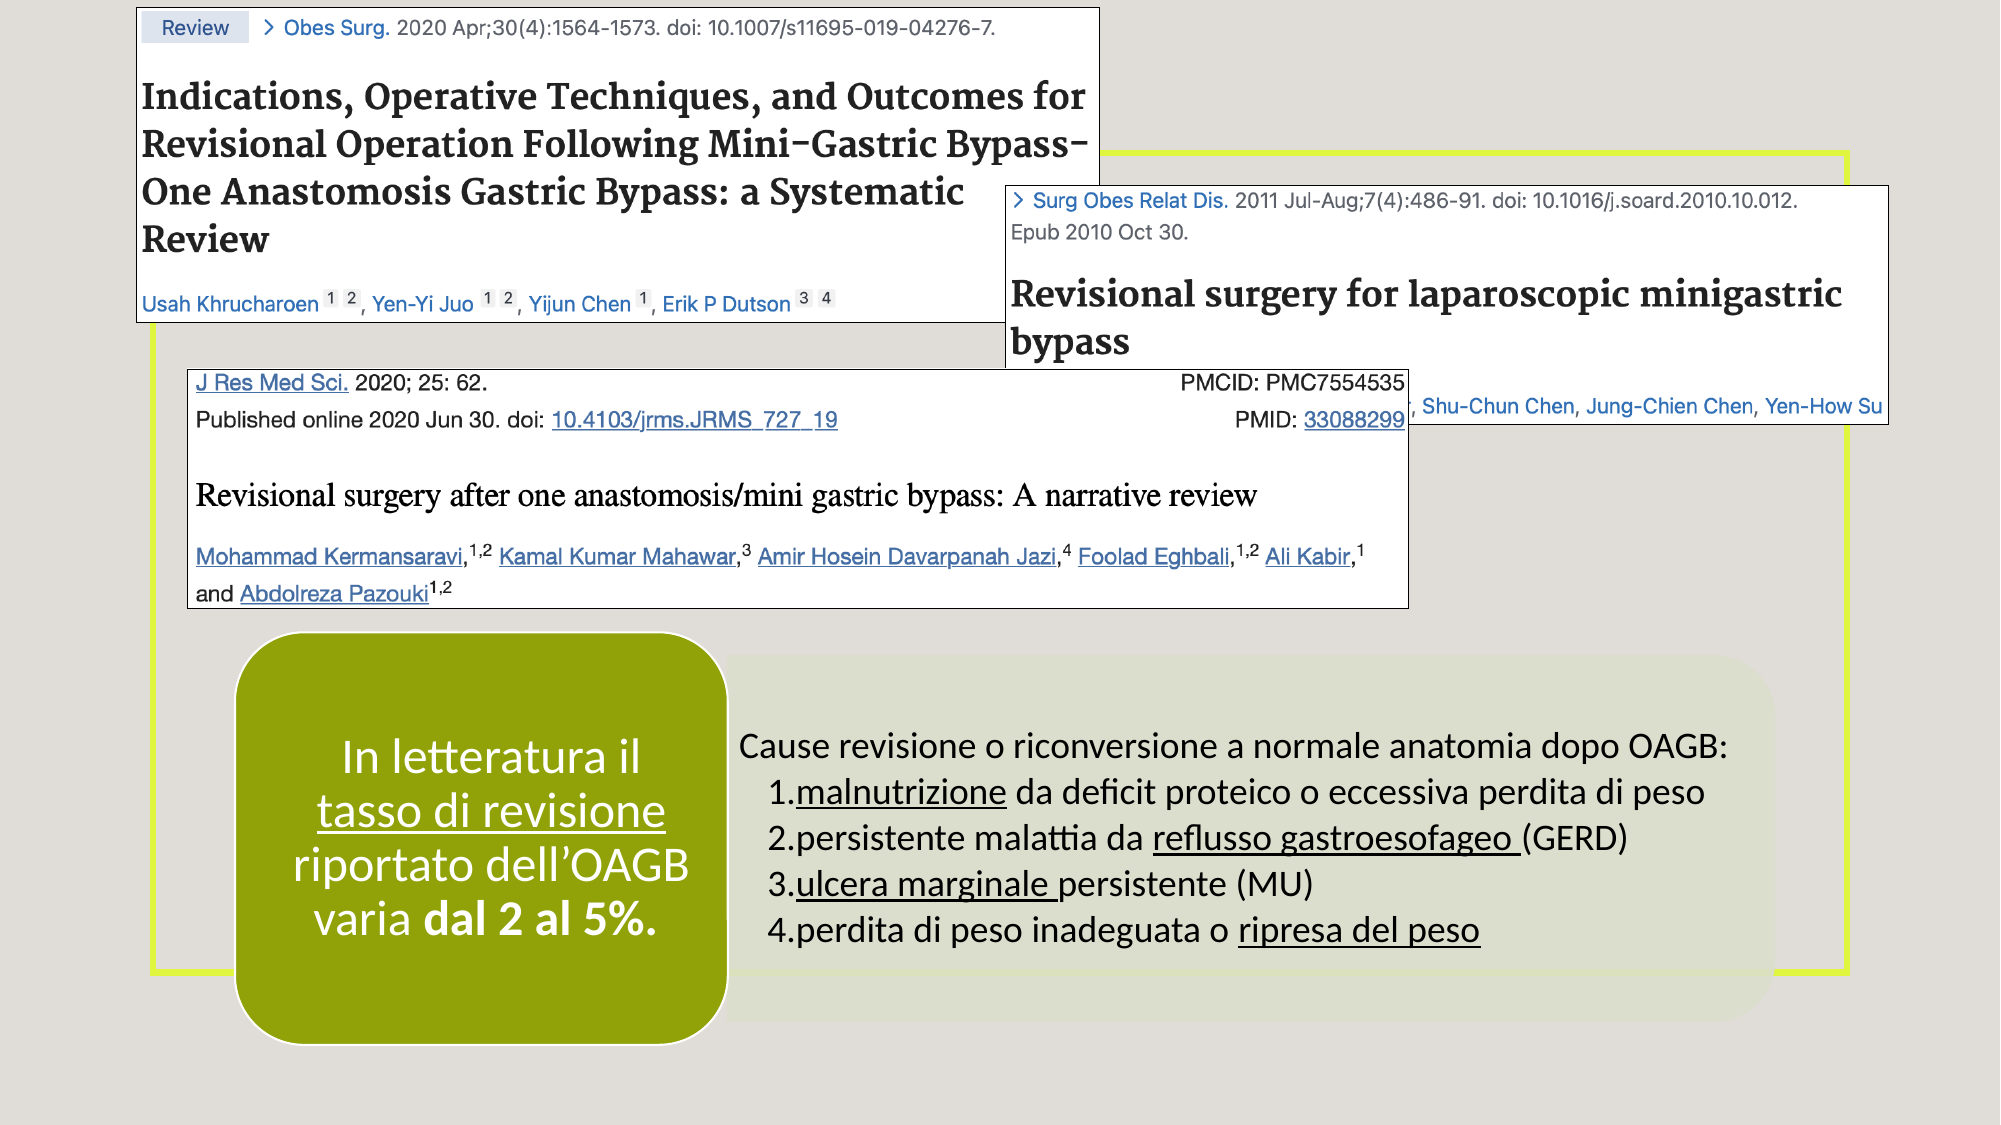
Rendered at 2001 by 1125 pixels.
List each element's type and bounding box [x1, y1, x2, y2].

list [186, 586, 1823, 1091]
picture [136, 7, 1889, 609]
